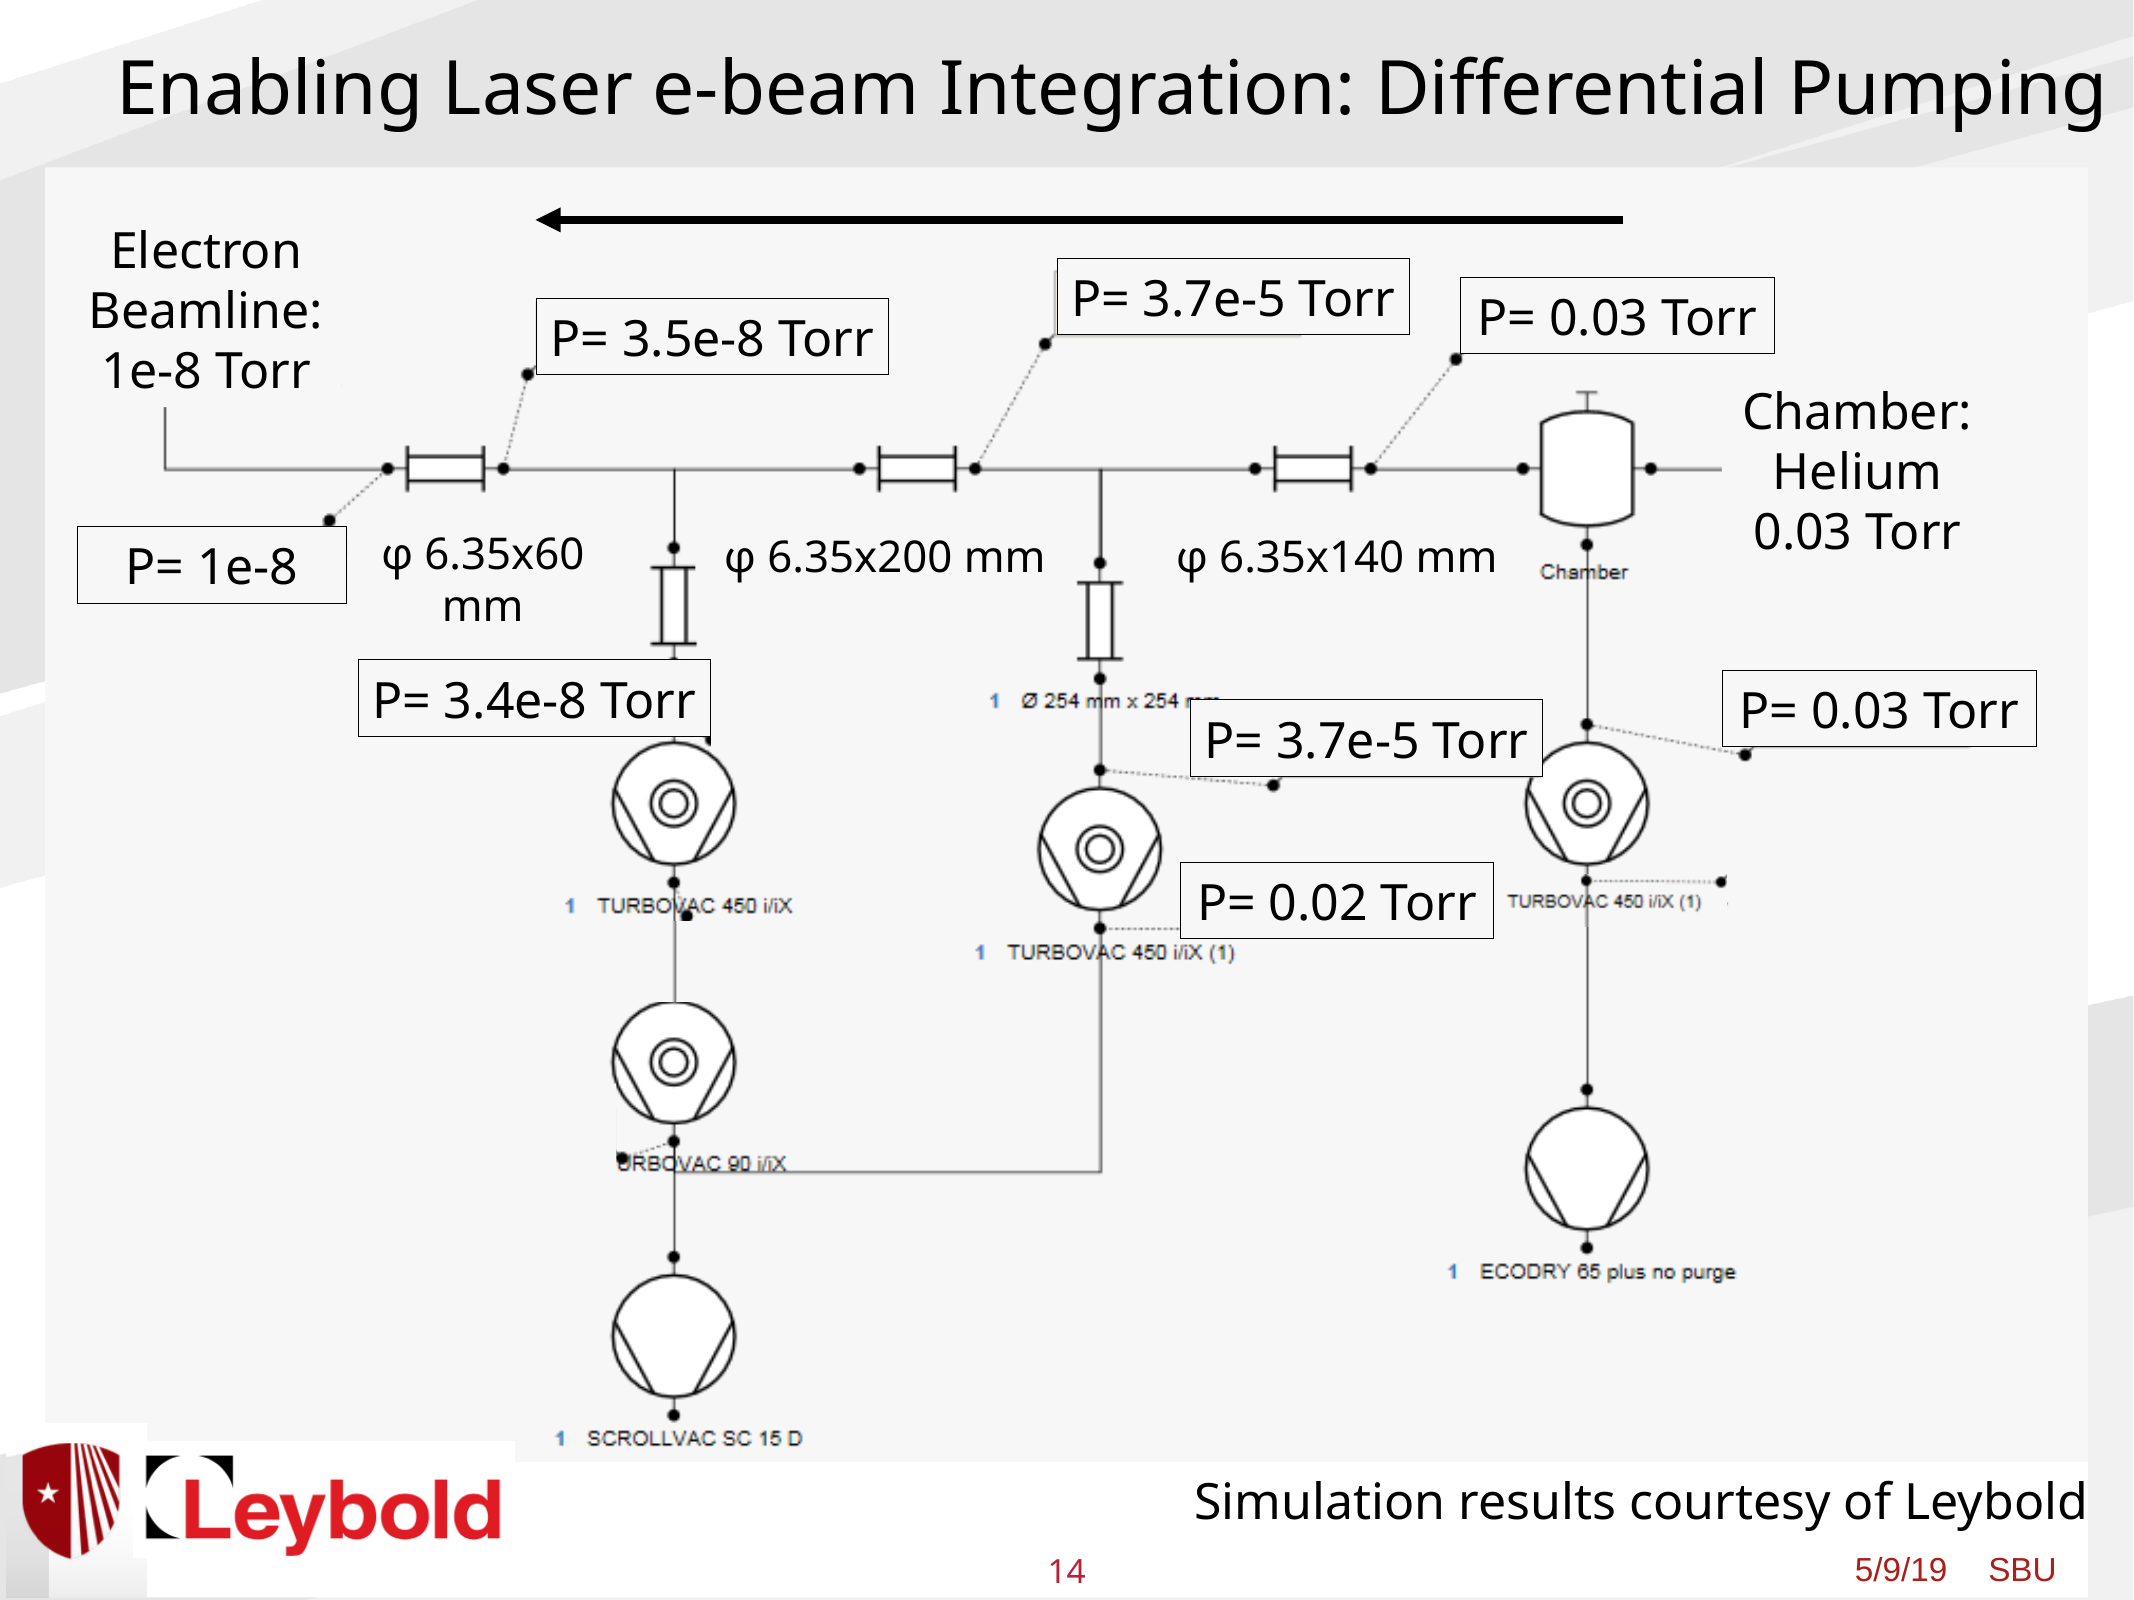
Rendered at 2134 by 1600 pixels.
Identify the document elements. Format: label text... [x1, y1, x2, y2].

text_box [45, 167, 2088, 1416]
picture [0, 0, 2134, 1600]
list ￼ [1034, 1537, 1099, 1600]
text_box Enabling Laser e-beam Integration: Differential Pumping [107, 31, 2118, 139]
text_box Simulation results courtesy of Leybold [1185, 1461, 2110, 1538]
